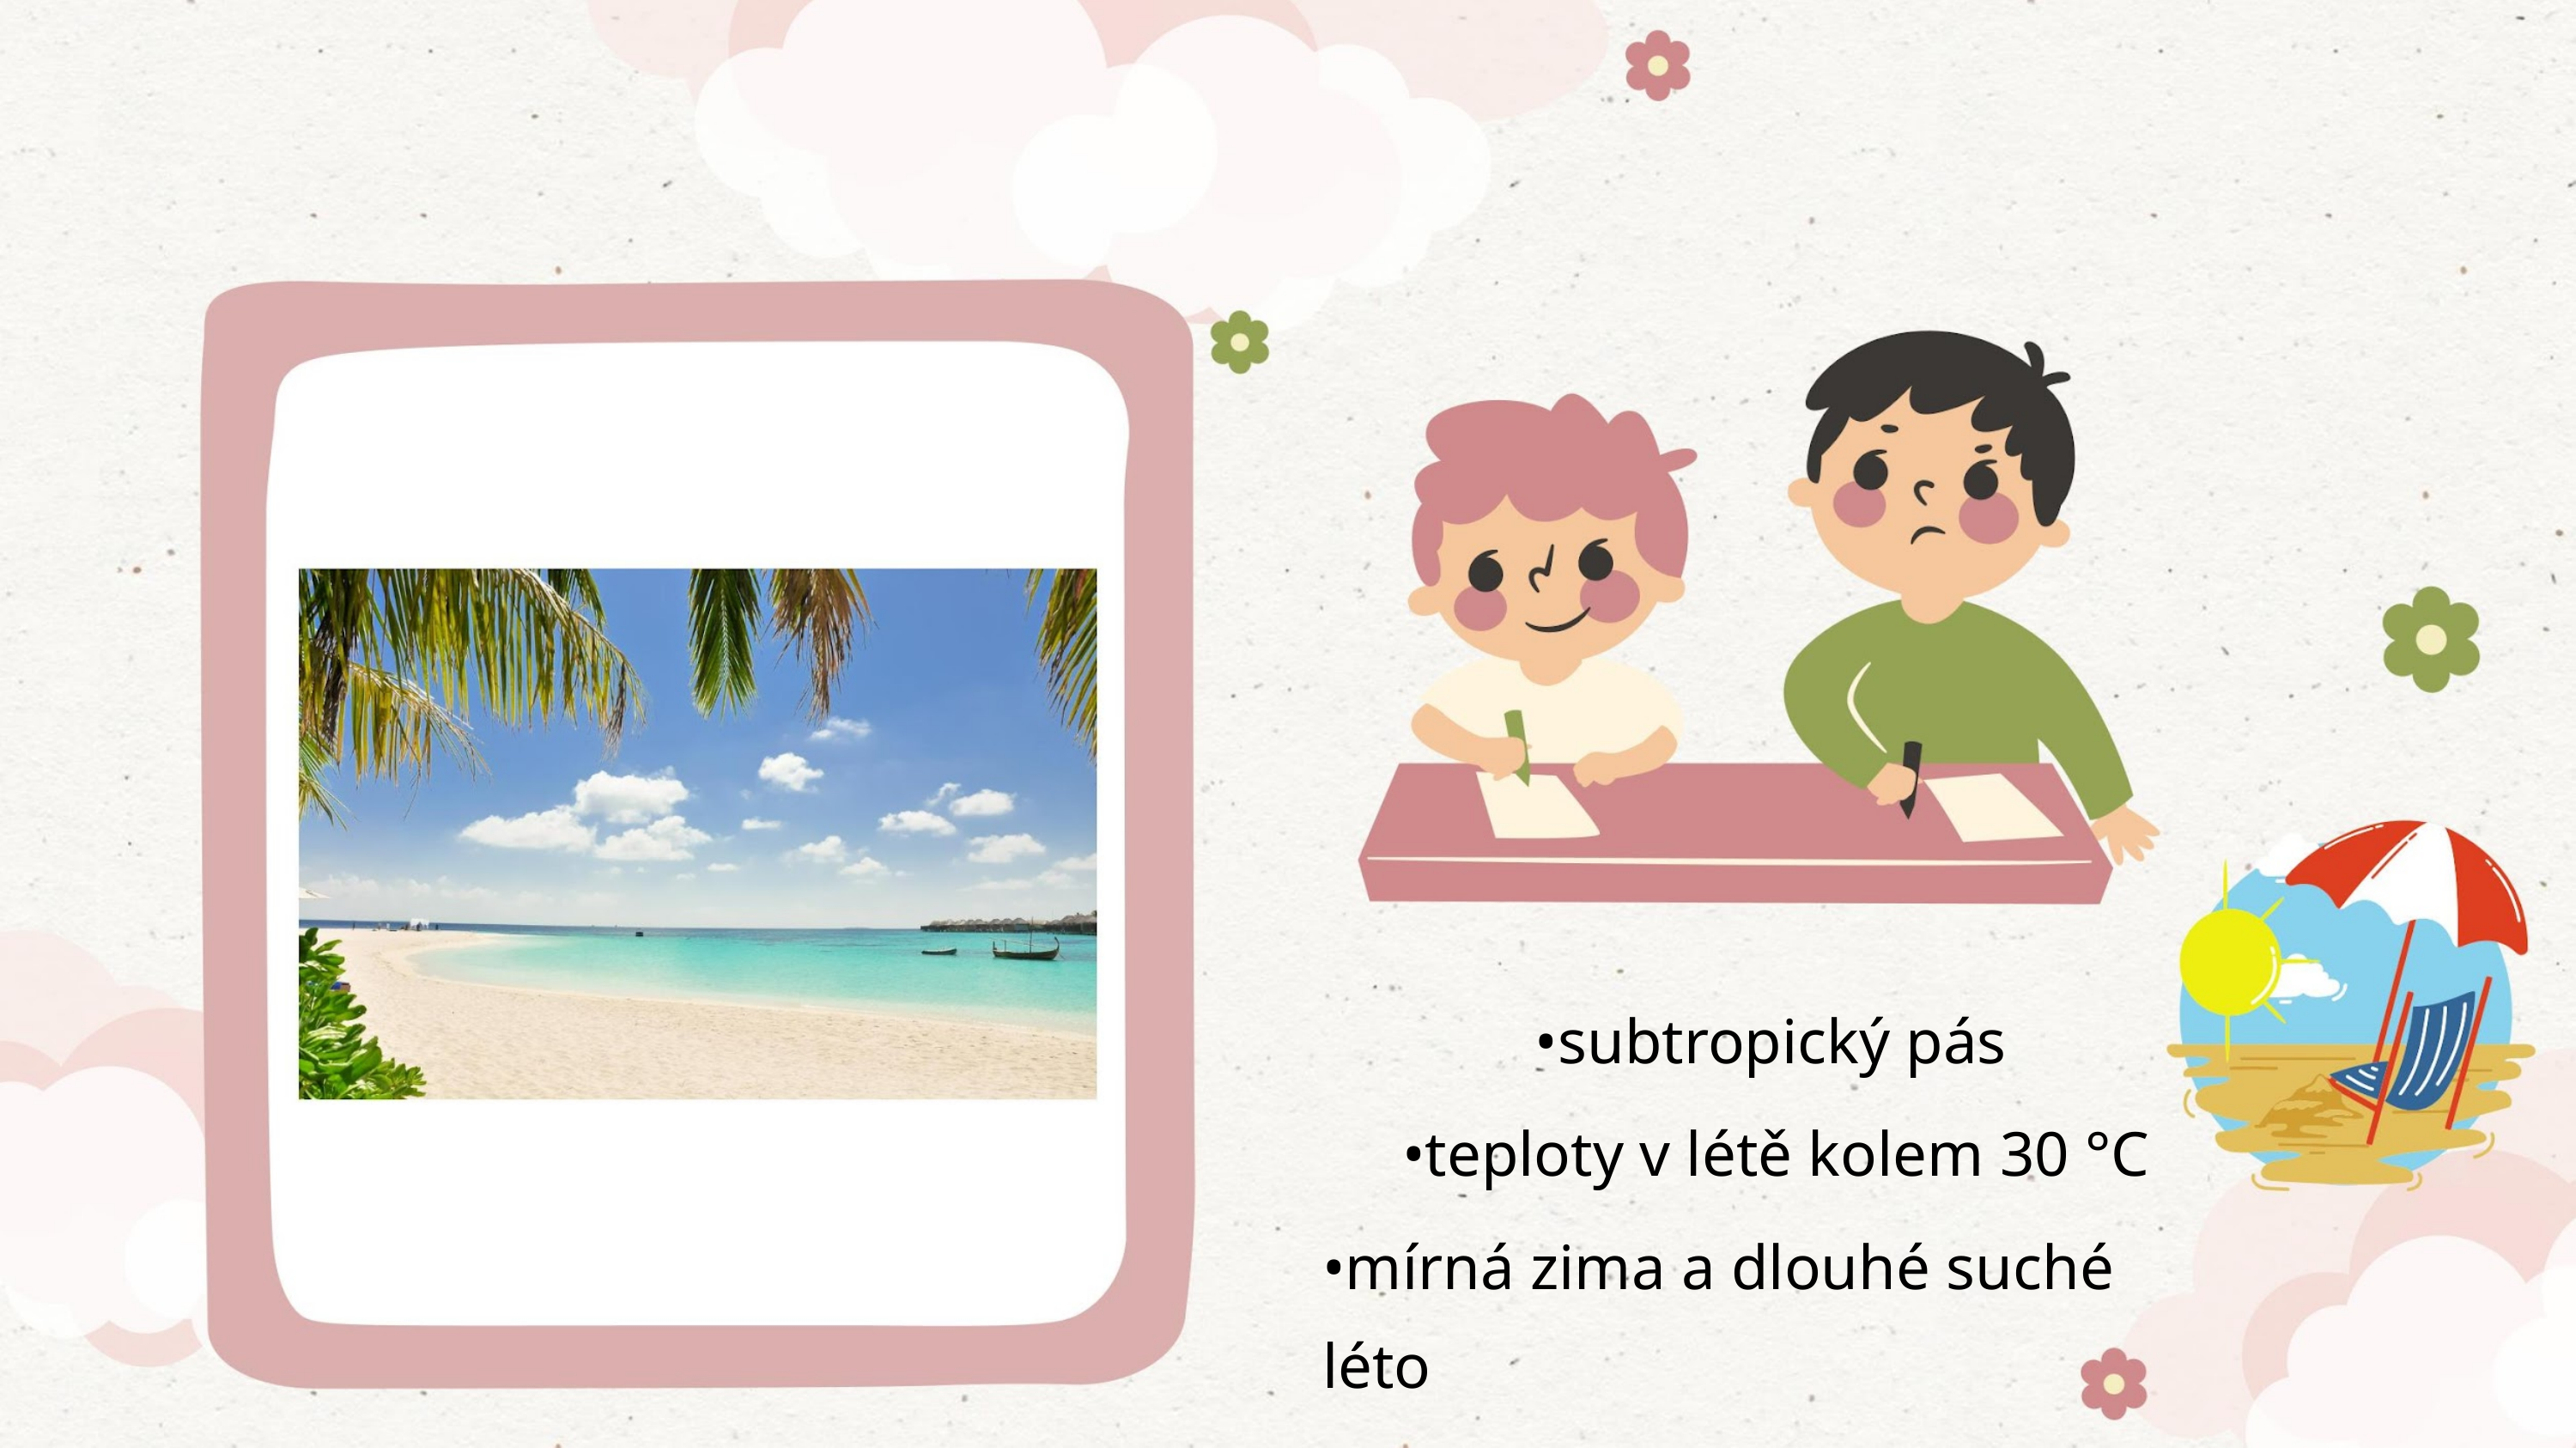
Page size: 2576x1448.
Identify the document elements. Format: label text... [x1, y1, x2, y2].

text_box •subtropický pás •teploty v létě kolem 30 °C •mírná zima a dlouhé suché léto [1322, 976, 2221, 1401]
text_box [0, 0, 2576, 1448]
